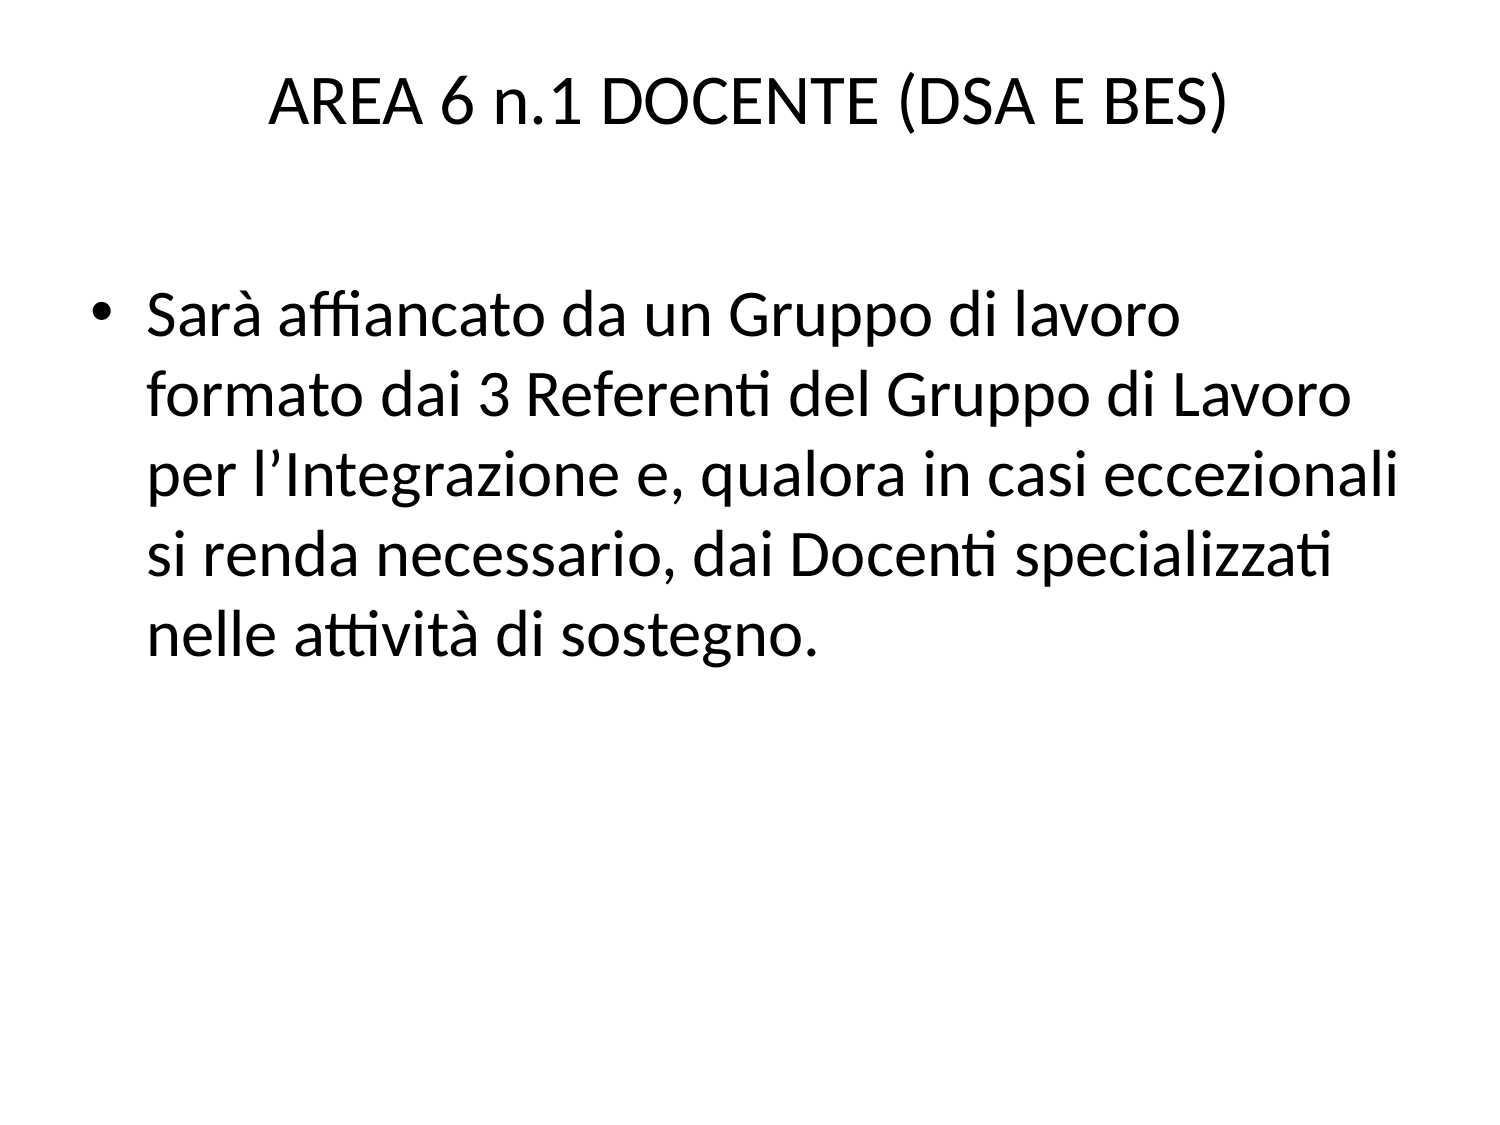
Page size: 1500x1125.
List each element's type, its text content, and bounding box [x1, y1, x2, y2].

list Sarà affiancato da un Gruppo di lavoro formato dai 3 Referenti del Gruppo di Lavoro per l’Integrazione e, qualora in casi eccezionali si renda necessario, dai Docenti specializzati nelle attività di sostegno. [75, 262, 1425, 1005]
title AREA 6 n.1 DOCENTE (DSA E BES) [75, 45, 1425, 233]
